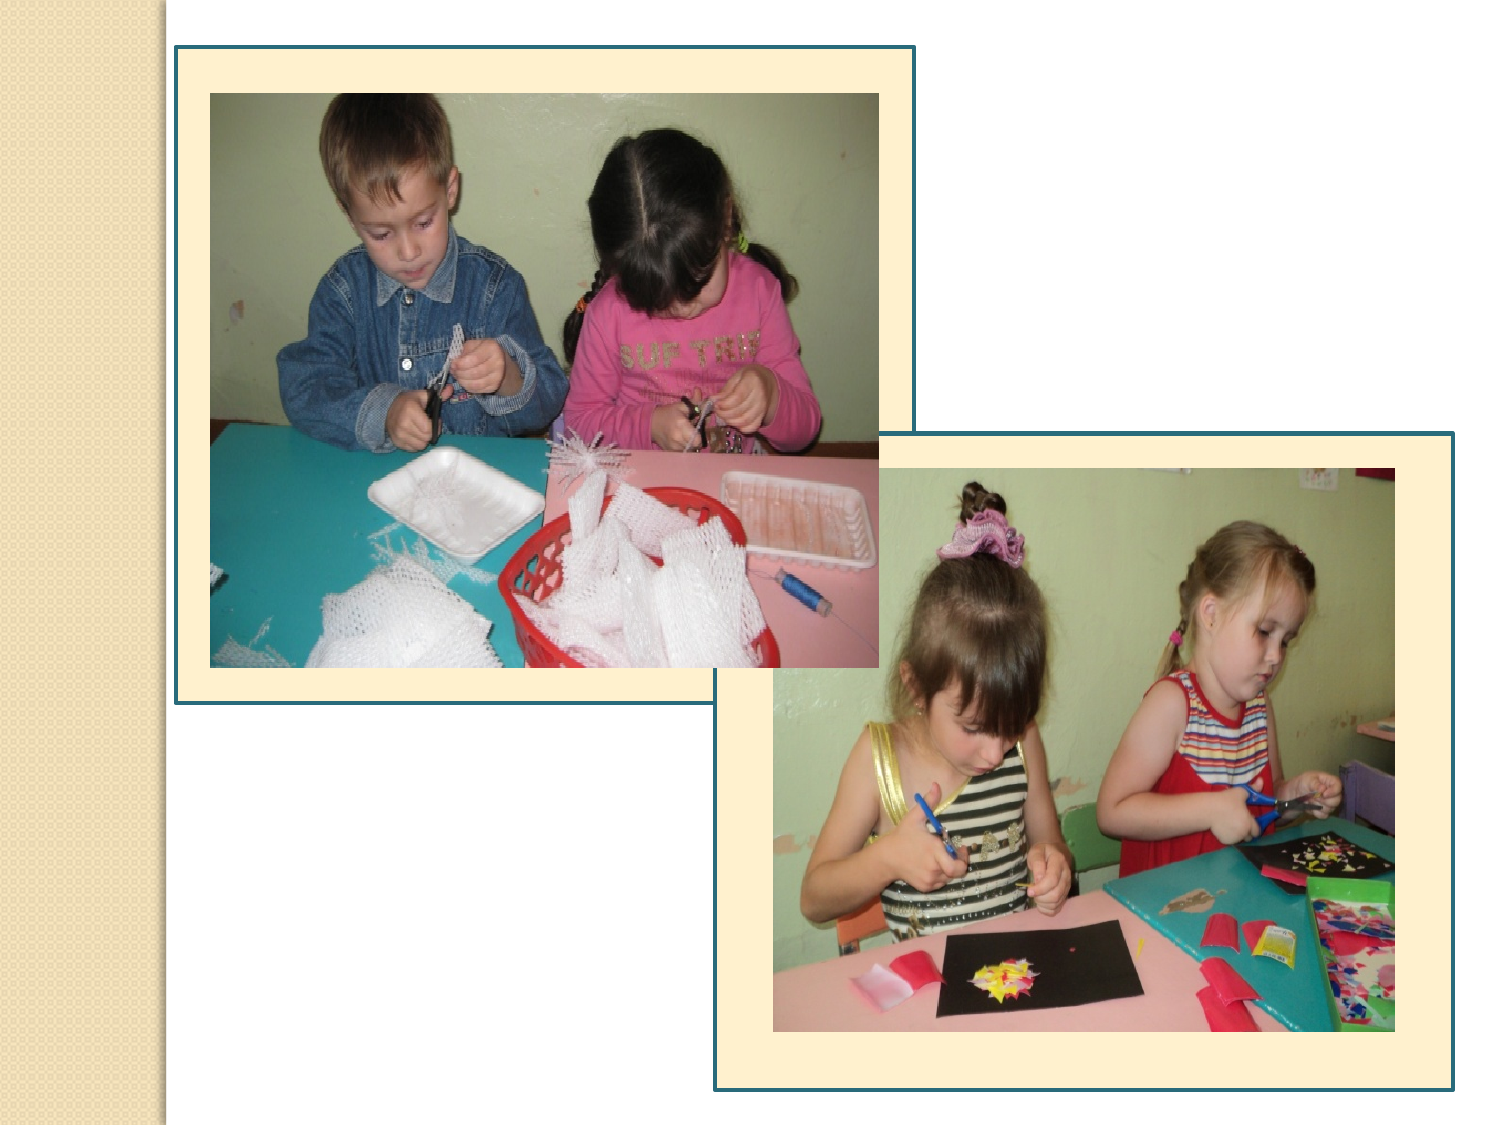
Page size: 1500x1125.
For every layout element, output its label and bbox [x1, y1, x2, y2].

picture [210, 93, 1395, 1032]
text_box [713, 431, 1455, 1092]
text_box [174, 45, 916, 705]
